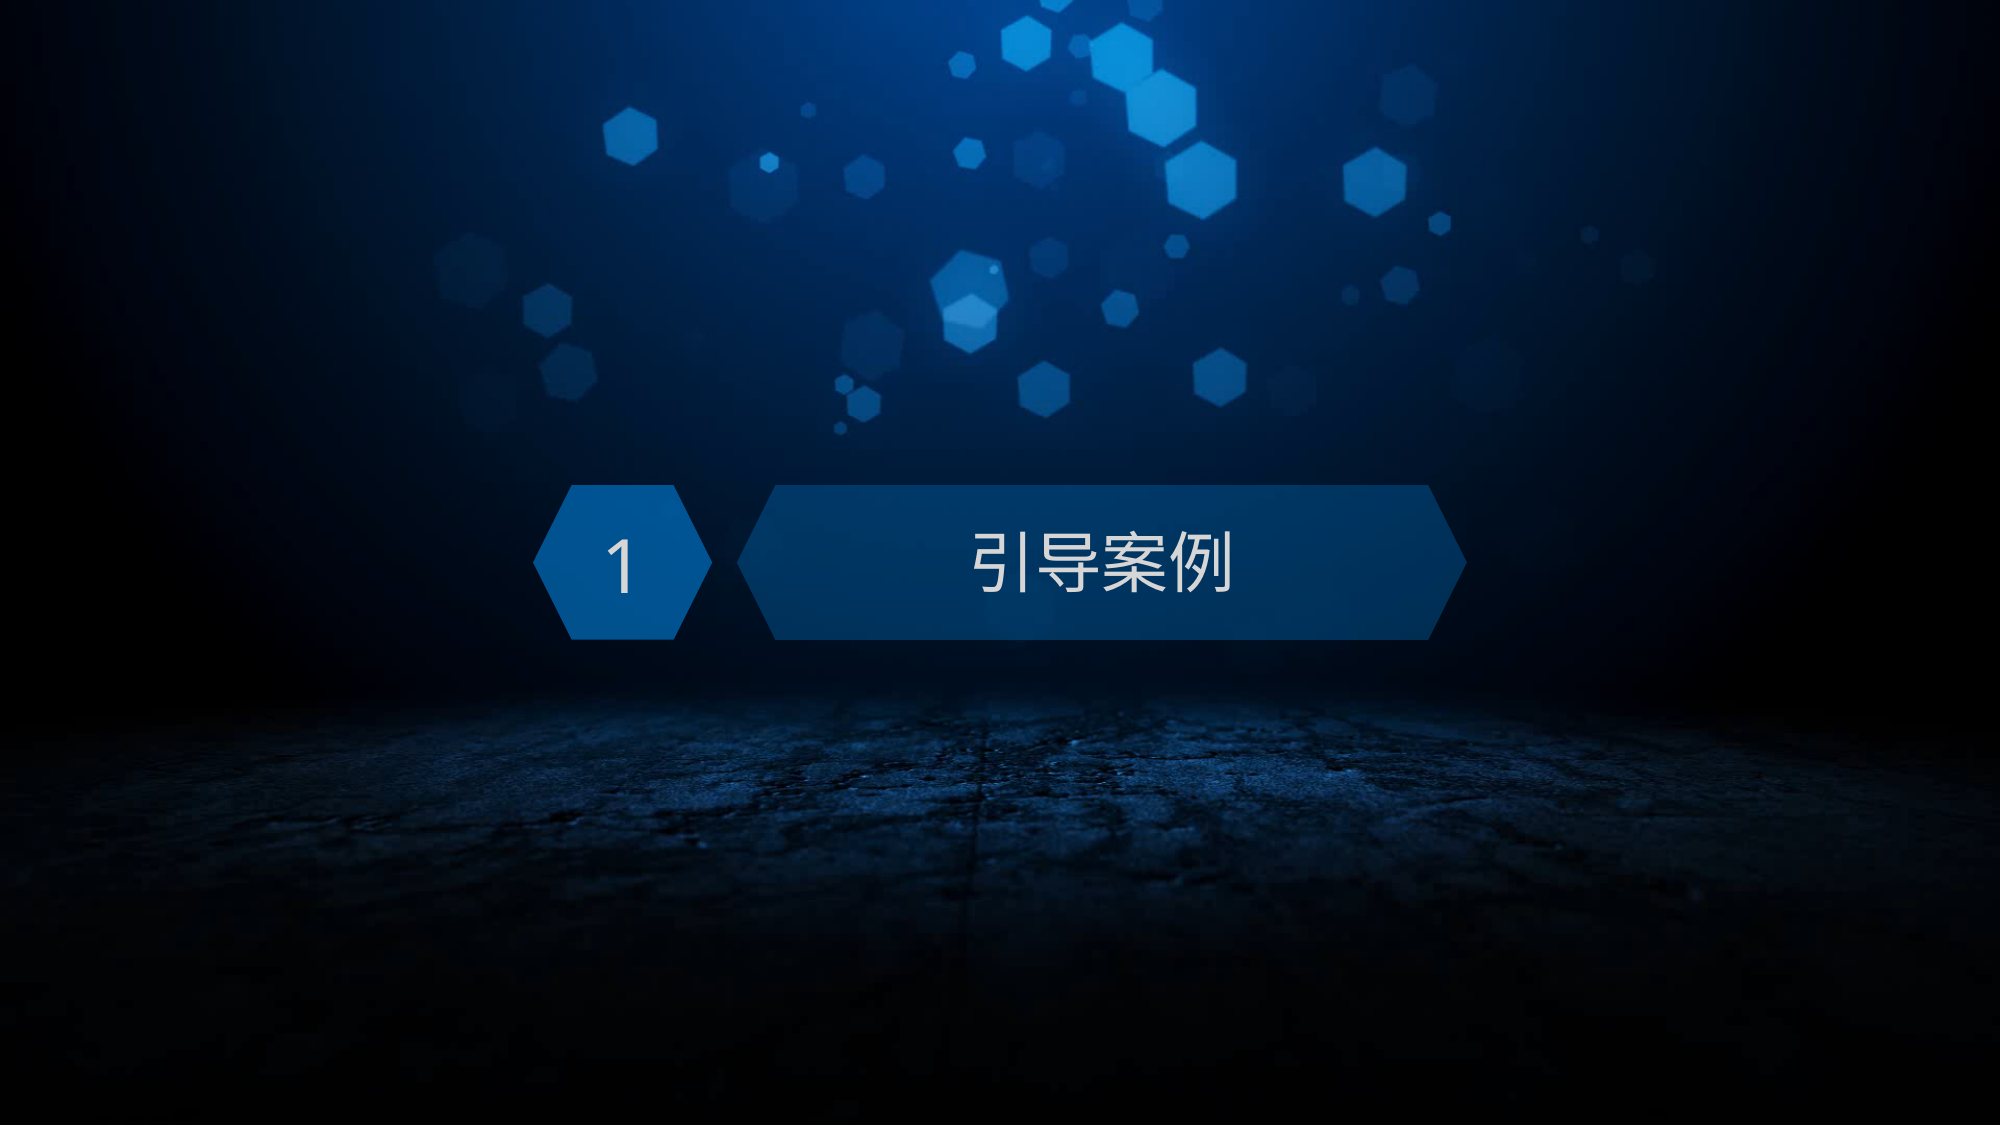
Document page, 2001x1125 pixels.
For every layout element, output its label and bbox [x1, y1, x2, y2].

text_box [533, 485, 1467, 640]
picture [0, 0, 2000, 1125]
